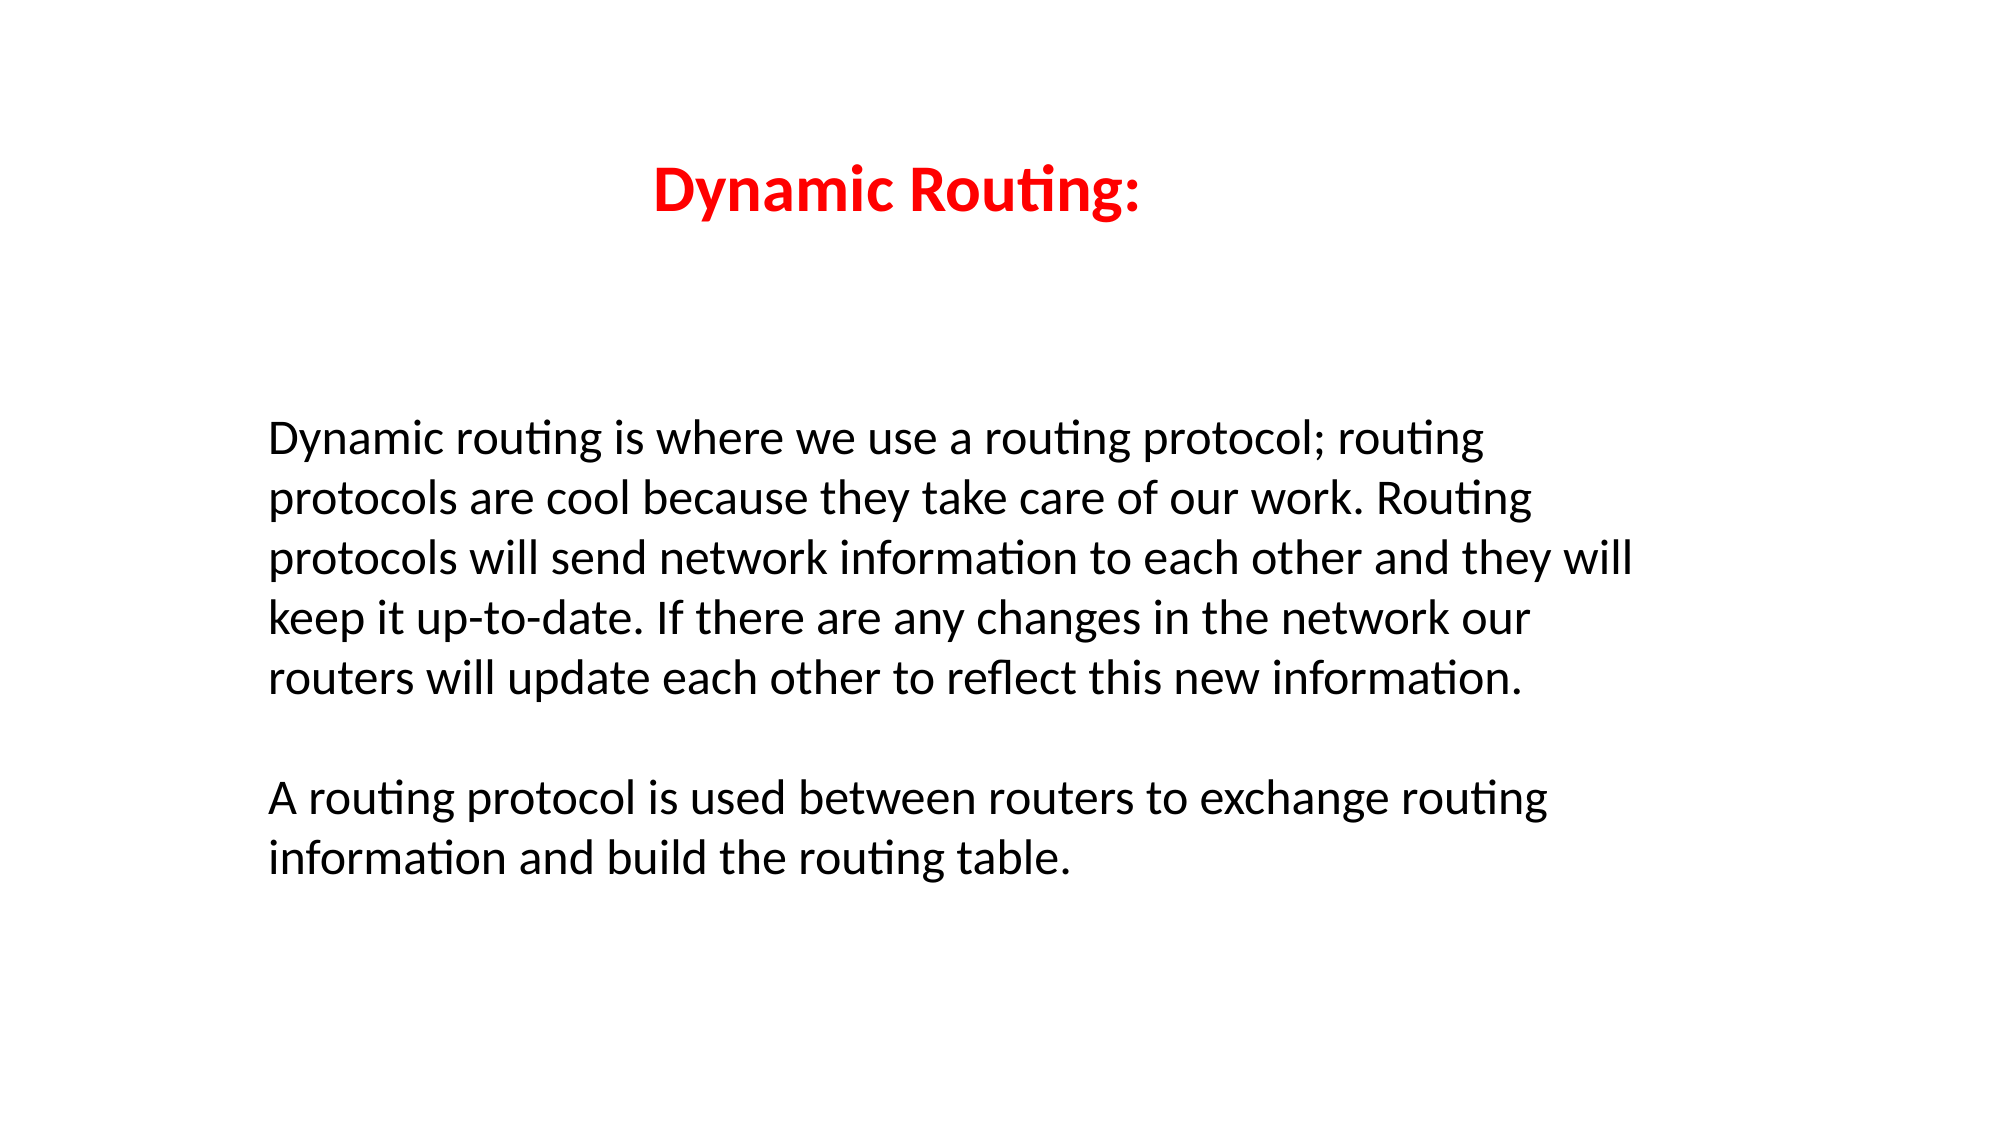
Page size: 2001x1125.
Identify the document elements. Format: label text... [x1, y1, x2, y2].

text_box Dynamic routing is where we use a routing protocol; routing protocols are cool because they take care of our work. Routing protocols will send network information to each other and they will keep it up-to-date. If there are any changes in the network our routers will update each other to reflect this new information. A routing protocol is used between routers to exchange routing information and build the routing table. [253, 397, 1691, 982]
text_box Dynamic Routing: [302, 137, 1494, 232]
